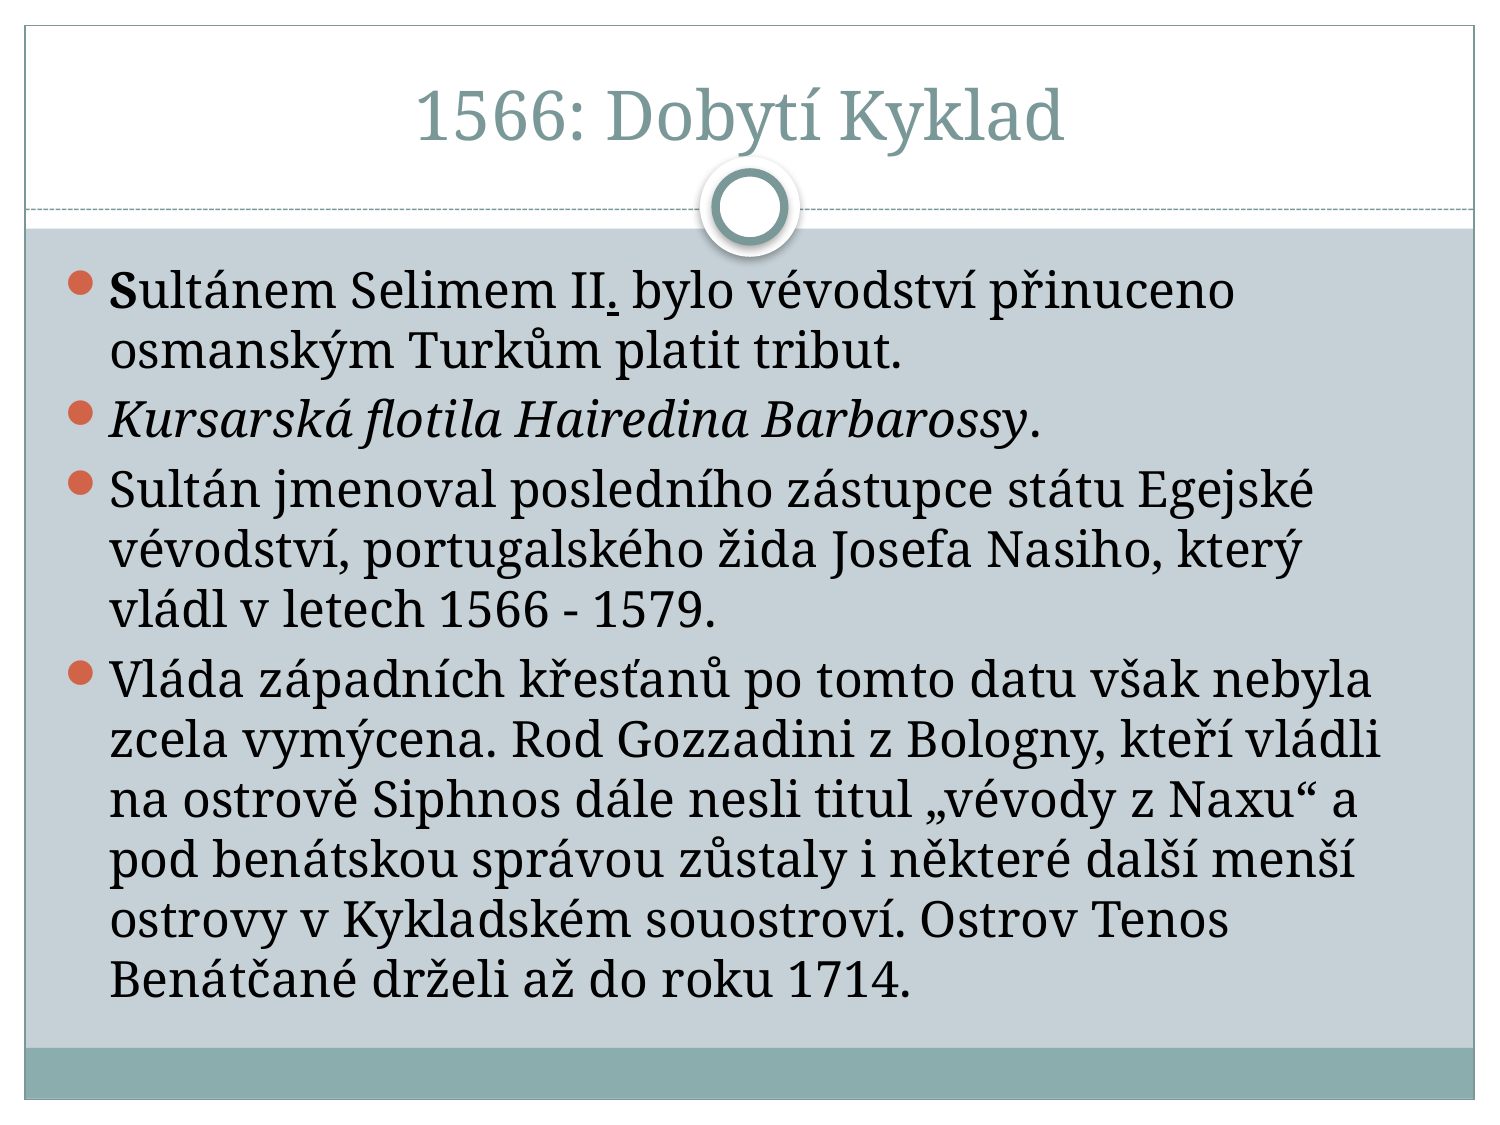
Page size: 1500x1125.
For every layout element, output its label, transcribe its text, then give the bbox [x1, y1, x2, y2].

title 1566: Dobytí Kyklad [49, 37, 1450, 162]
list Sultánem Selimem II. bylo vévodství přinuceno osmanským Turkům platit tribut. Kursarská flotila Hairedina Barbarossy. Sultán jmenoval posledního zástupce státu Egejské vévodství, portugalského žida Josefa Nasiho, který vládl v letech 1566 - 1579. Vláda západních křesťanů po tomto datu však nebyla zcela vymýcena. Rod Gozzadini z Bologny, kteří vládli na ostrově Siphnos dále nesli titul „vévody z Naxu“ a pod benátskou správou zůstaly i některé další menší ostrovy v Kykladském souostroví. Ostrov Tenos Benátčané drželi až do roku 1714. [49, 250, 1445, 1001]
